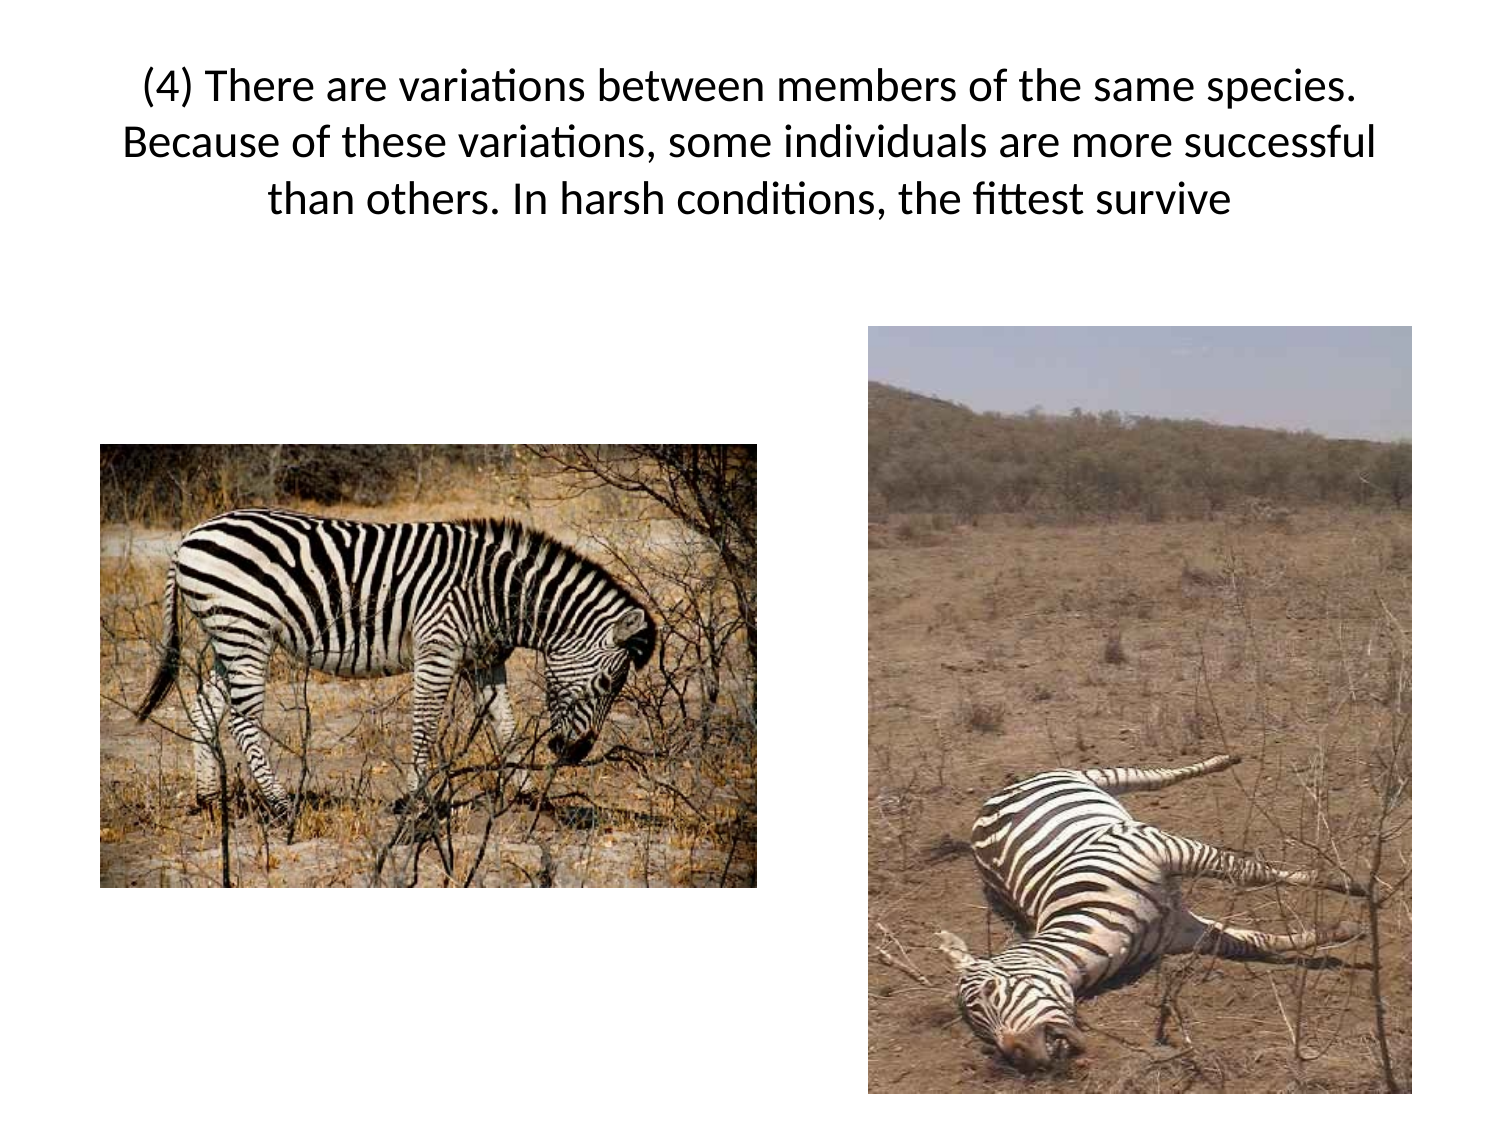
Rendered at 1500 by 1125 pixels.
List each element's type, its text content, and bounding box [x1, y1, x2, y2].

picture [867, 326, 1413, 1094]
picture [100, 443, 757, 889]
title (4) There are variations between members of the same species. Because of these variations, some individuals are more successful than others. In harsh conditions, the fittest survive [75, 45, 1425, 233]
